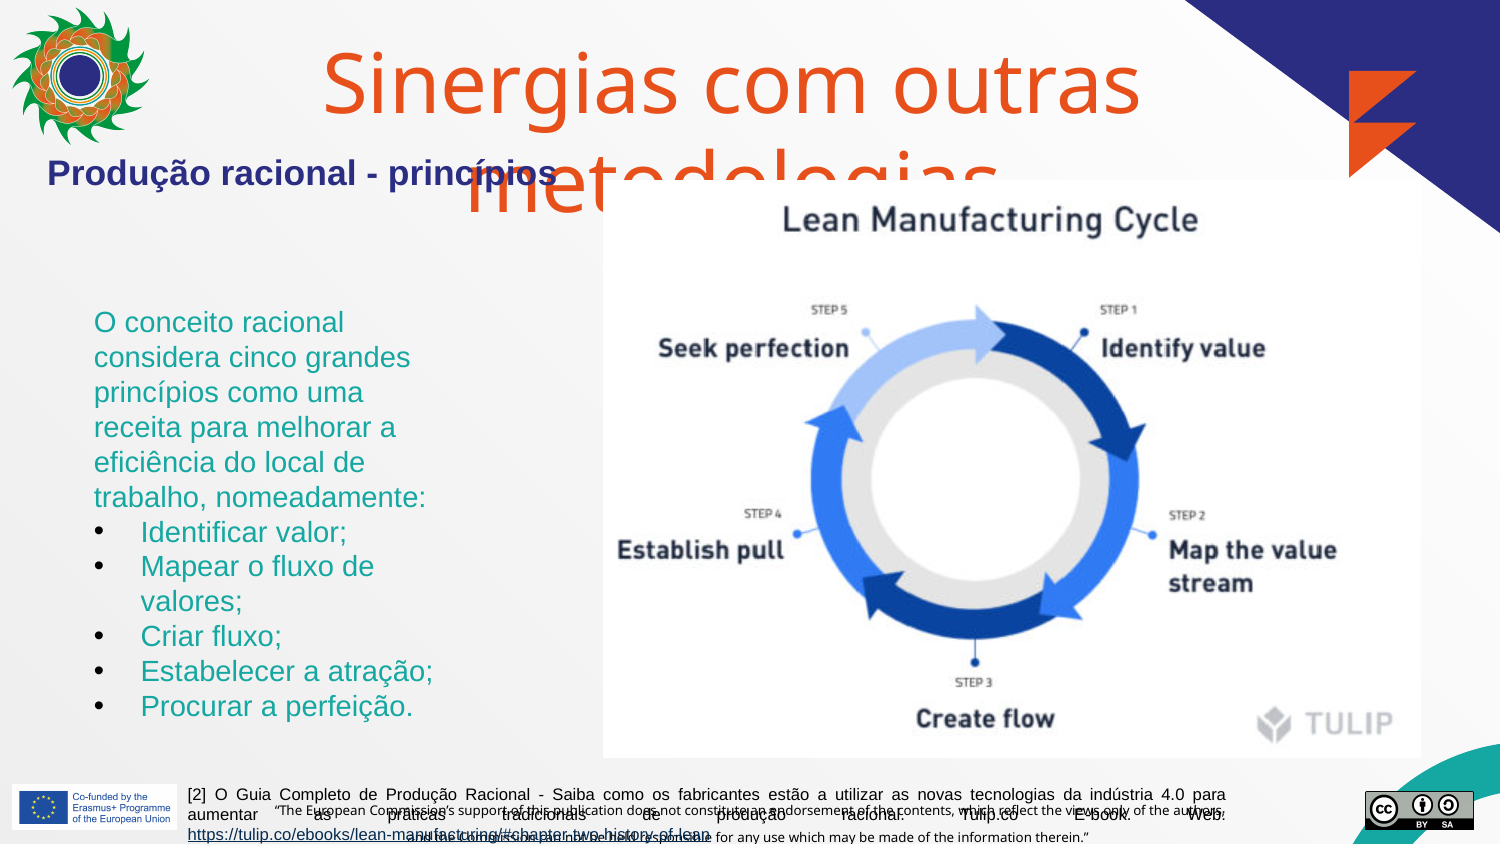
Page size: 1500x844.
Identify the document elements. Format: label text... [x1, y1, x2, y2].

text_box O conceito racional considera cinco grandes princípios como uma receita para melhorar a eficiência do local de trabalho, nomeadamente: Identificar valor; Mapear o fluxo de valores; Criar fluxo; Estabelecer a atração; Procurar a perfeição. [79, 295, 475, 730]
picture [1365, 791, 1474, 830]
picture [11, 6, 151, 147]
text_box [2] O Guia Completo de Produção Racional - Saiba como os fabricantes estão a utilizar as novas tecnologias da indústria 4.0 para aumentar as práticas tradicionais de produção racional. Tulip.co E-book. Web: https://tulip.co/ebooks/lean-manufacturing/#chapter-two-history-of-lean [172, 776, 1243, 844]
title Sinergias com outras metodologias [100, 14, 1367, 147]
text_box Produção racional - princípios [32, 147, 1500, 227]
picture [11, 784, 172, 830]
picture [602, 180, 1422, 759]
